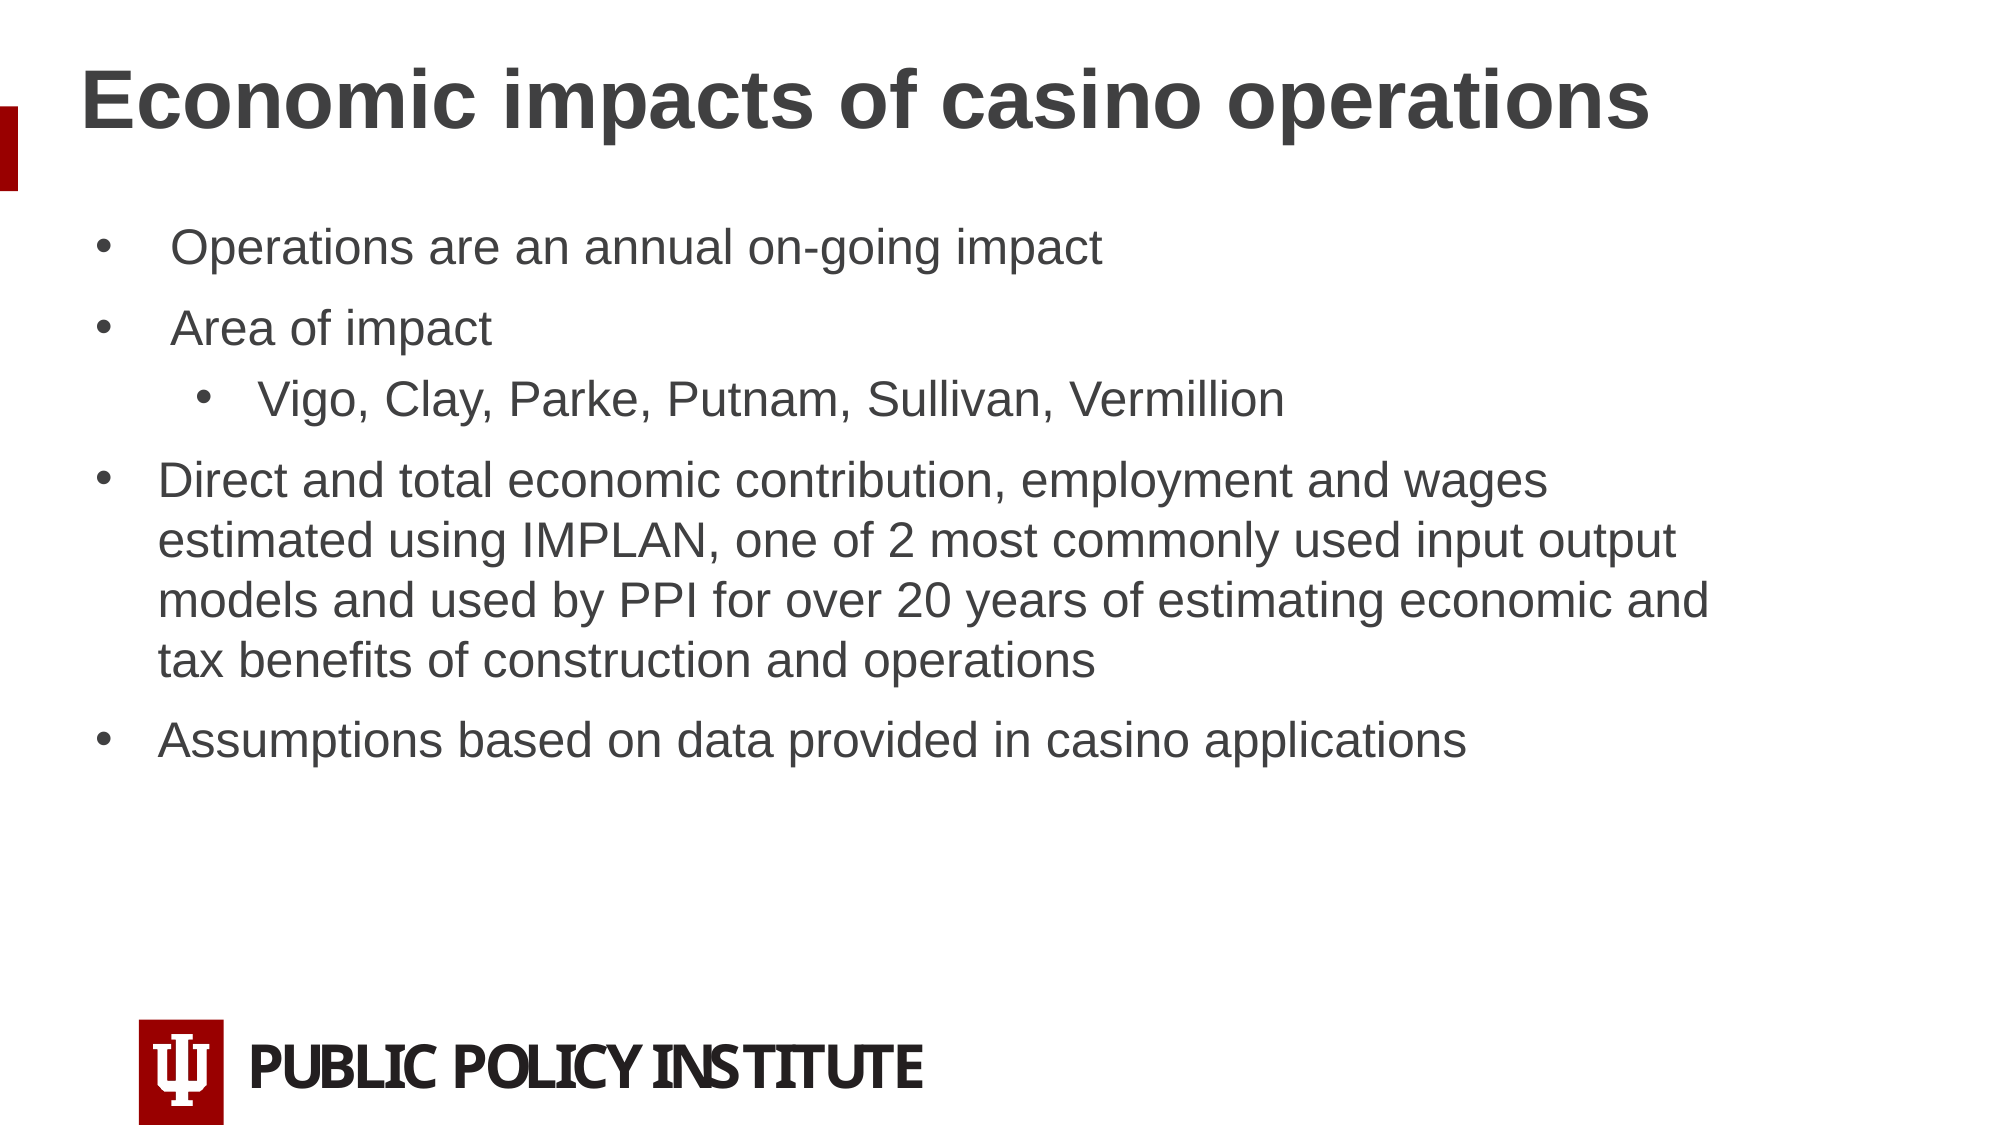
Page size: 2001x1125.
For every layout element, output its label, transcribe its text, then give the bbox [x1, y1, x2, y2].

title Economic impacts of casino operations [65, 16, 1787, 187]
list Operations are an annual on-going impact Area of impact Vigo, Clay, Parke, Putnam, Sullivan, Vermillion Direct and total economic contribution, employment and wages estimated using IMPLAN, one of 2 most commonly used input output models and used by PPI for over 20 years of estimating economic and tax benefits of construction and operations Assumptions based on data provided in casino applications [80, 207, 1787, 1026]
